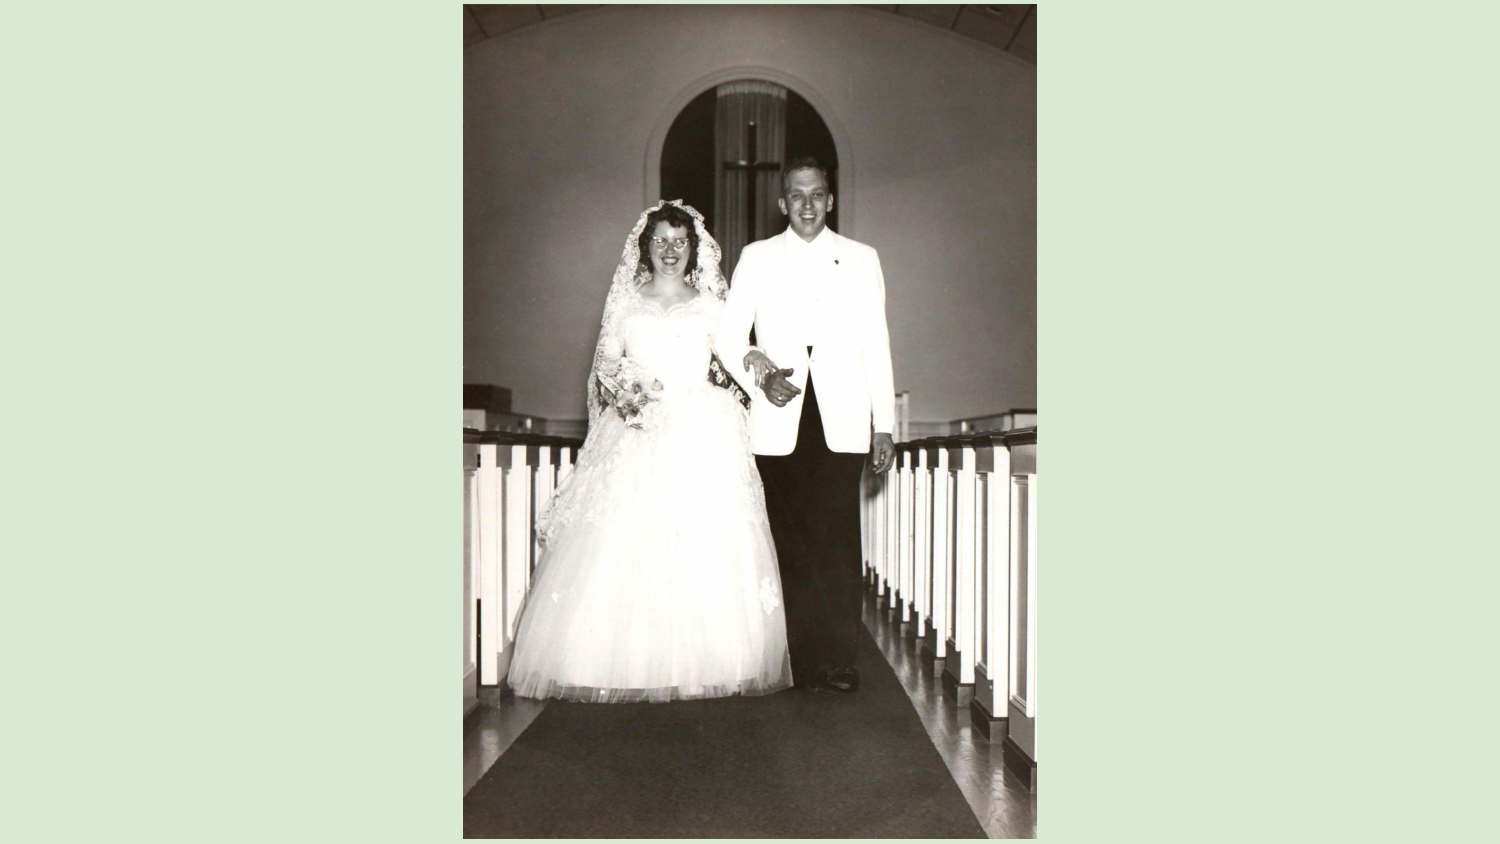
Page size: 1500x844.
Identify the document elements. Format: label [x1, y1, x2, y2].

picture [463, 4, 1037, 840]
